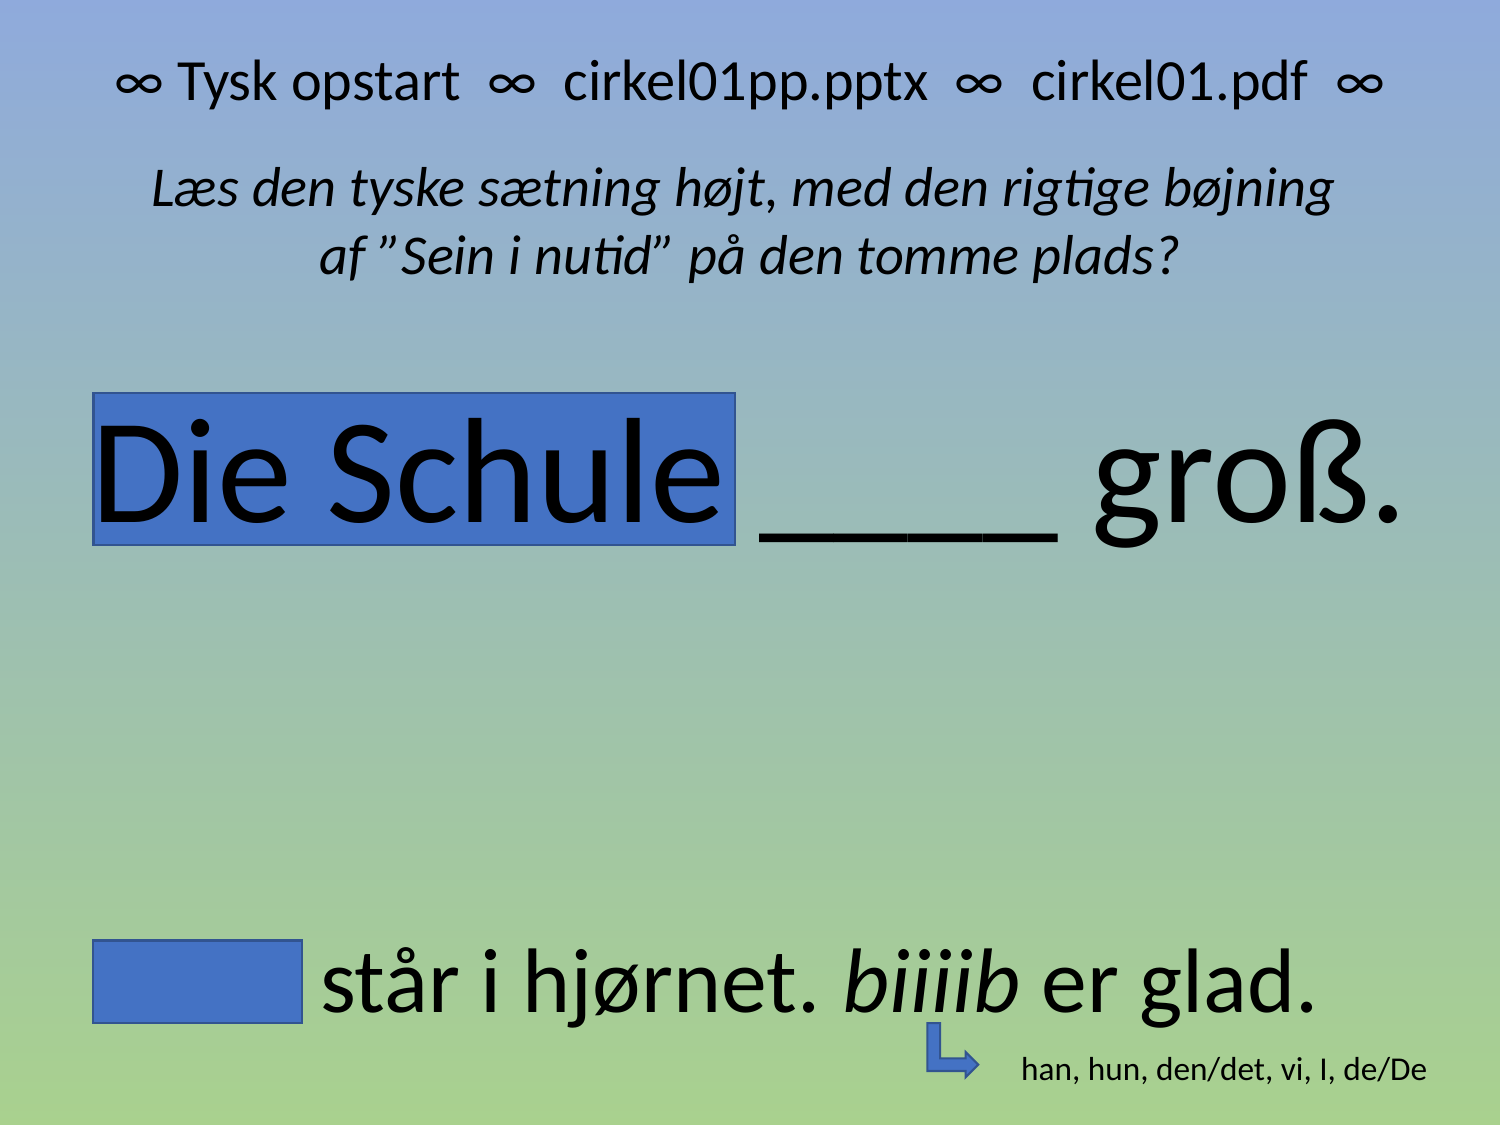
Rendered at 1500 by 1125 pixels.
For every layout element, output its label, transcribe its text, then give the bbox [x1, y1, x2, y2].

text_box Die Schule ____ groß. [41, 365, 1459, 561]
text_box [41, 913, 1479, 1096]
text_box ∞ Tysk opstart ∞ cirkel01pp.pptx ∞ cirkel01.pdf ∞ [0, 34, 1500, 120]
text_box Læs den tyske sætning højt, med den rigtige bøjning af ”Sein i nutid” på den tomme plads? [21, 143, 1479, 293]
